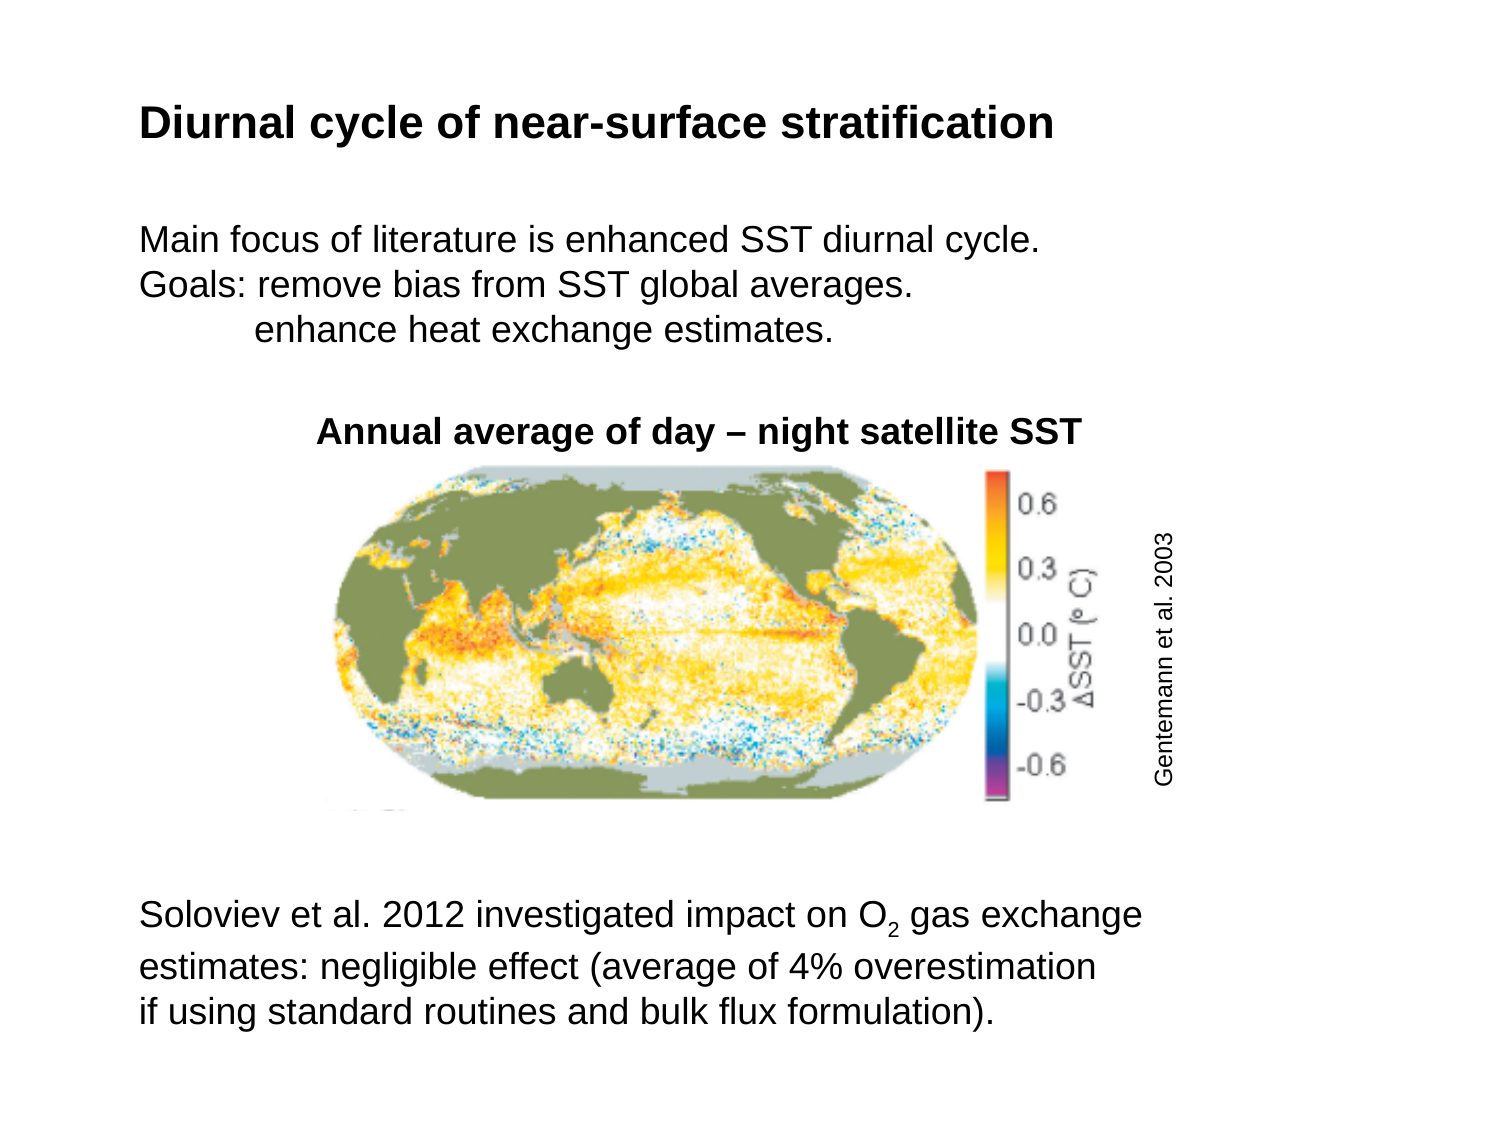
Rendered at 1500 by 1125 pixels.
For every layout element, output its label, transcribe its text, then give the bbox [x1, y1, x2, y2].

text_box Main focus of literature is enhanced SST diurnal cycle. Goals: remove bias from SST global averages. enhance heat exchange estimates. Soloviev et al. 2012 investigated impact on O2 gas exchange estimates: negligible effect (average of 4% overestimation if using standard routines and bulk flux formulation). [123, 208, 1187, 1039]
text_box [300, 399, 1188, 811]
text_box Diurnal cycle of near-surface stratification [123, 85, 1388, 155]
